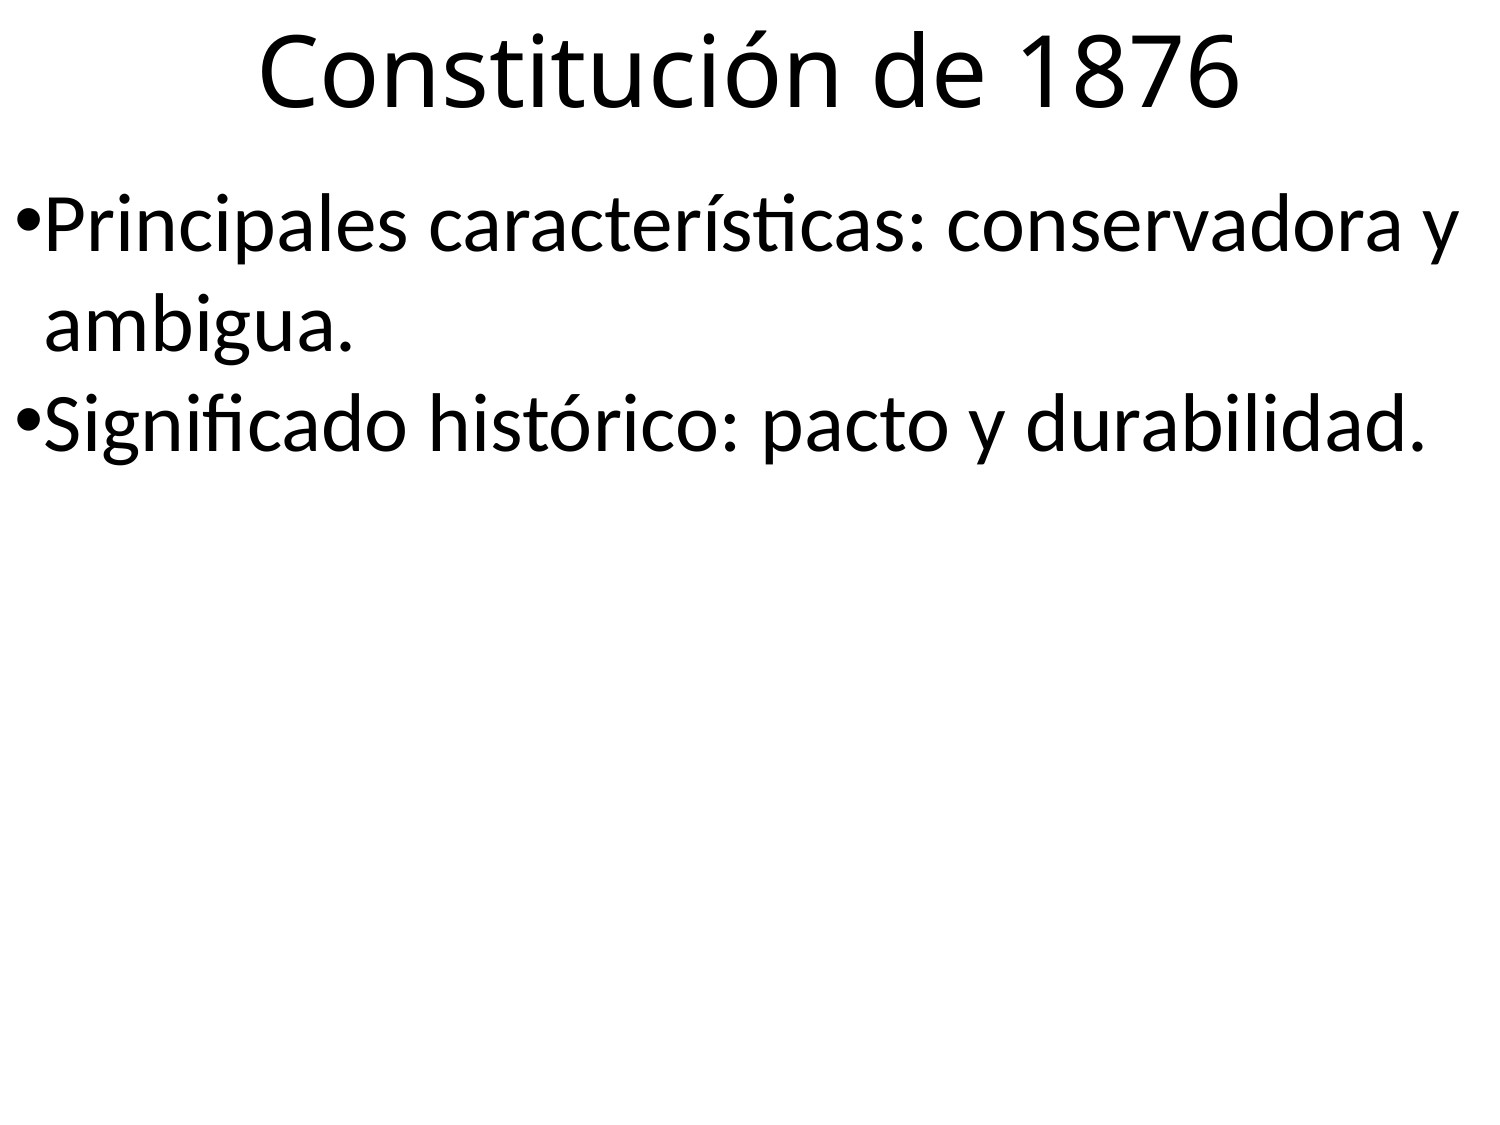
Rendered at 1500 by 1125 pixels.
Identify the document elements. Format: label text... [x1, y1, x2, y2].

text_box Principales características: conservadora y ambigua. Significado histórico: pacto y durabilidad. [0, 160, 1500, 476]
text_box Constitución de 1876 [0, 0, 1500, 135]
